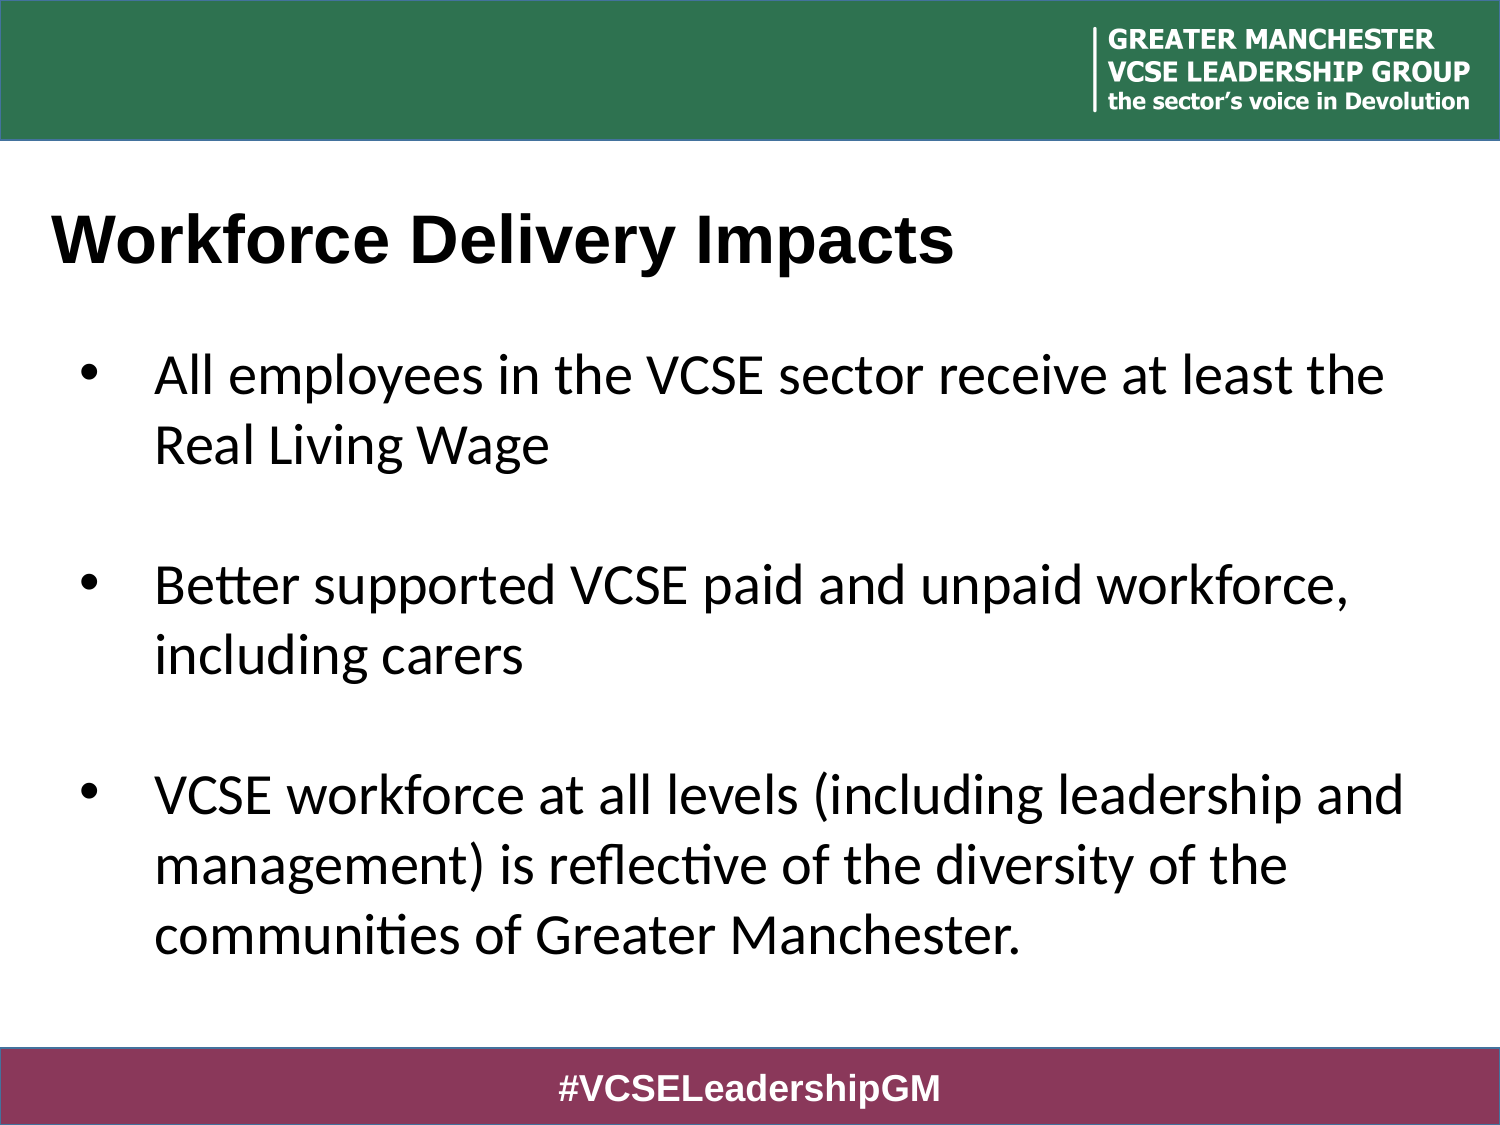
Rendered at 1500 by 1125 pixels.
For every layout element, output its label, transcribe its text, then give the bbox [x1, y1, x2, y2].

list [2, 265, 1455, 1078]
picture [1093, 25, 1477, 119]
title Workforce Delivery Impacts [36, 154, 1421, 265]
text_box All employees in the VCSE sector receive at least the Real Living Wage Better supported VCSE paid and unpaid workforce, including carers VCSE workforce at all levels (including leadership and management) is reflective of the diversity of the communities of Greater Manchester. [64, 328, 1438, 1044]
